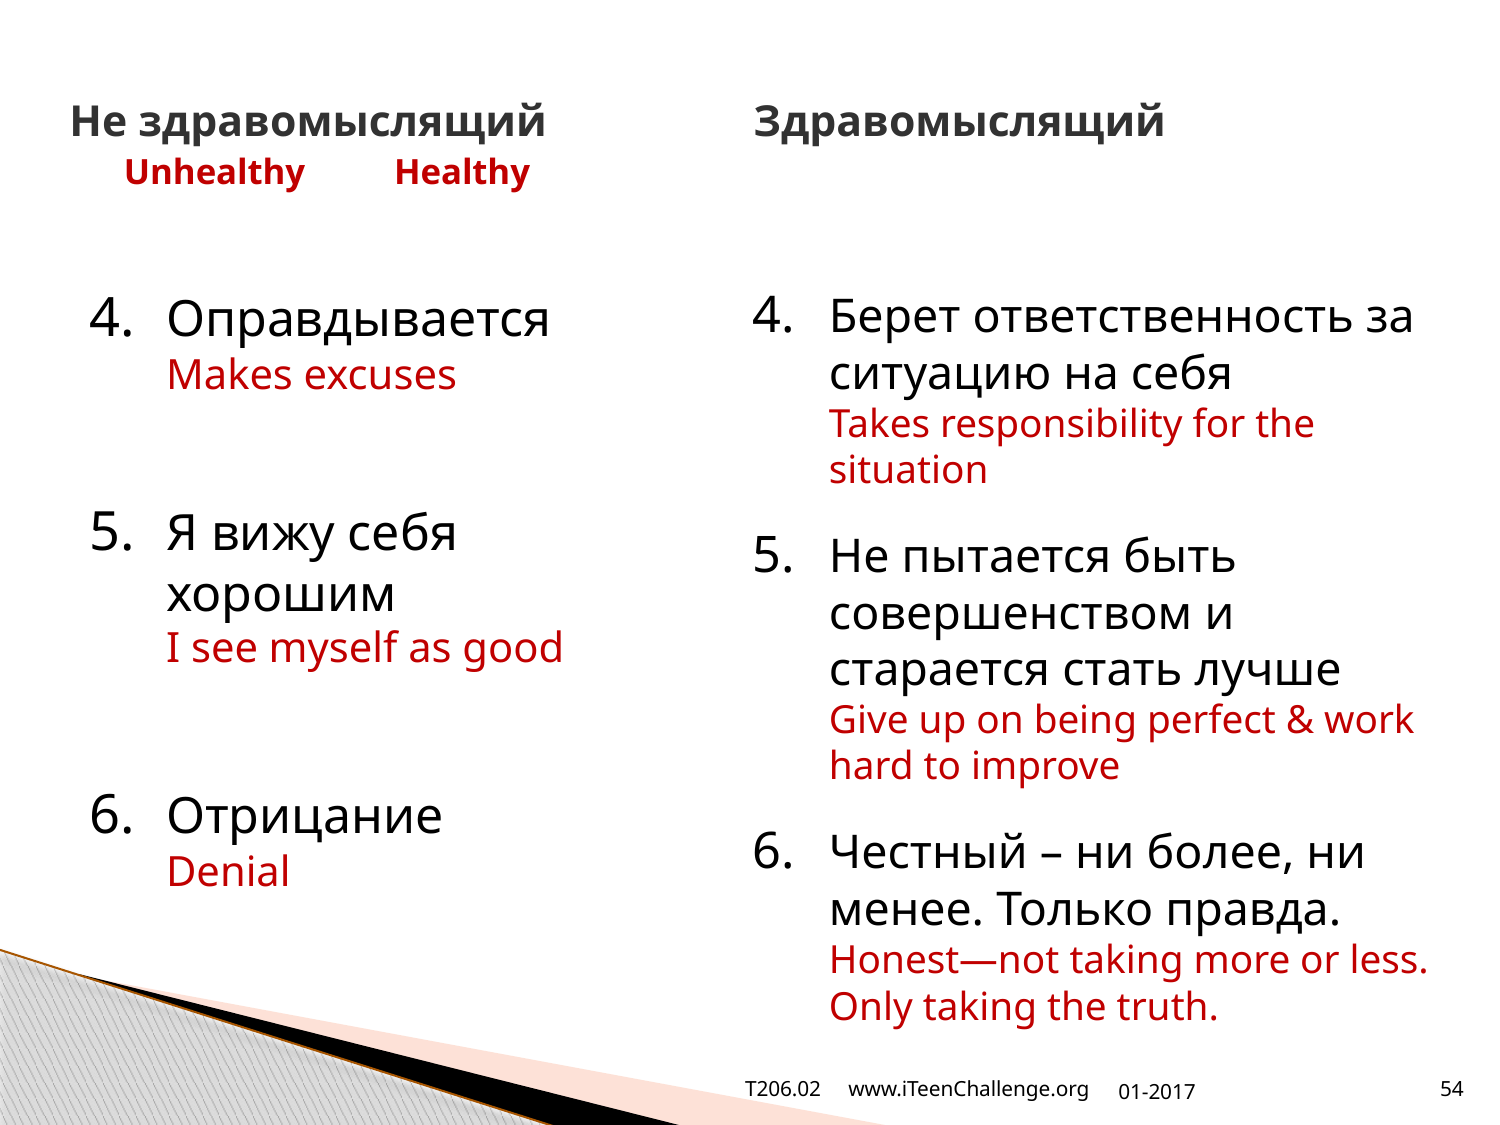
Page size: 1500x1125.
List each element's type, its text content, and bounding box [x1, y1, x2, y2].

text_box 4. Берет ответственность за ситуацию на себя Takes responsibility for the situation 5. Не пытается быть совершенством и старается стать лучше Give up on being perfect & work hard to improve 6. Честный – ни более, ни менее. Только правда. Honest—not taking more or less. Only taking the truth. [737, 274, 1450, 1038]
title Не здравомыслящий здравомыслящий Unhealthy Healthy [37, 62, 1375, 200]
list 4. Оправдывается Makes excuses 5. Я вижу себя хорошим I see myself as good 6. Отрицание Denial [75, 275, 713, 1000]
slide_number 01-2017 [1105, 1051, 1418, 1112]
footer T206.02 www.iTeenChallenge.org [718, 1051, 1105, 1112]
slide_number 54 [1418, 1051, 1479, 1112]
